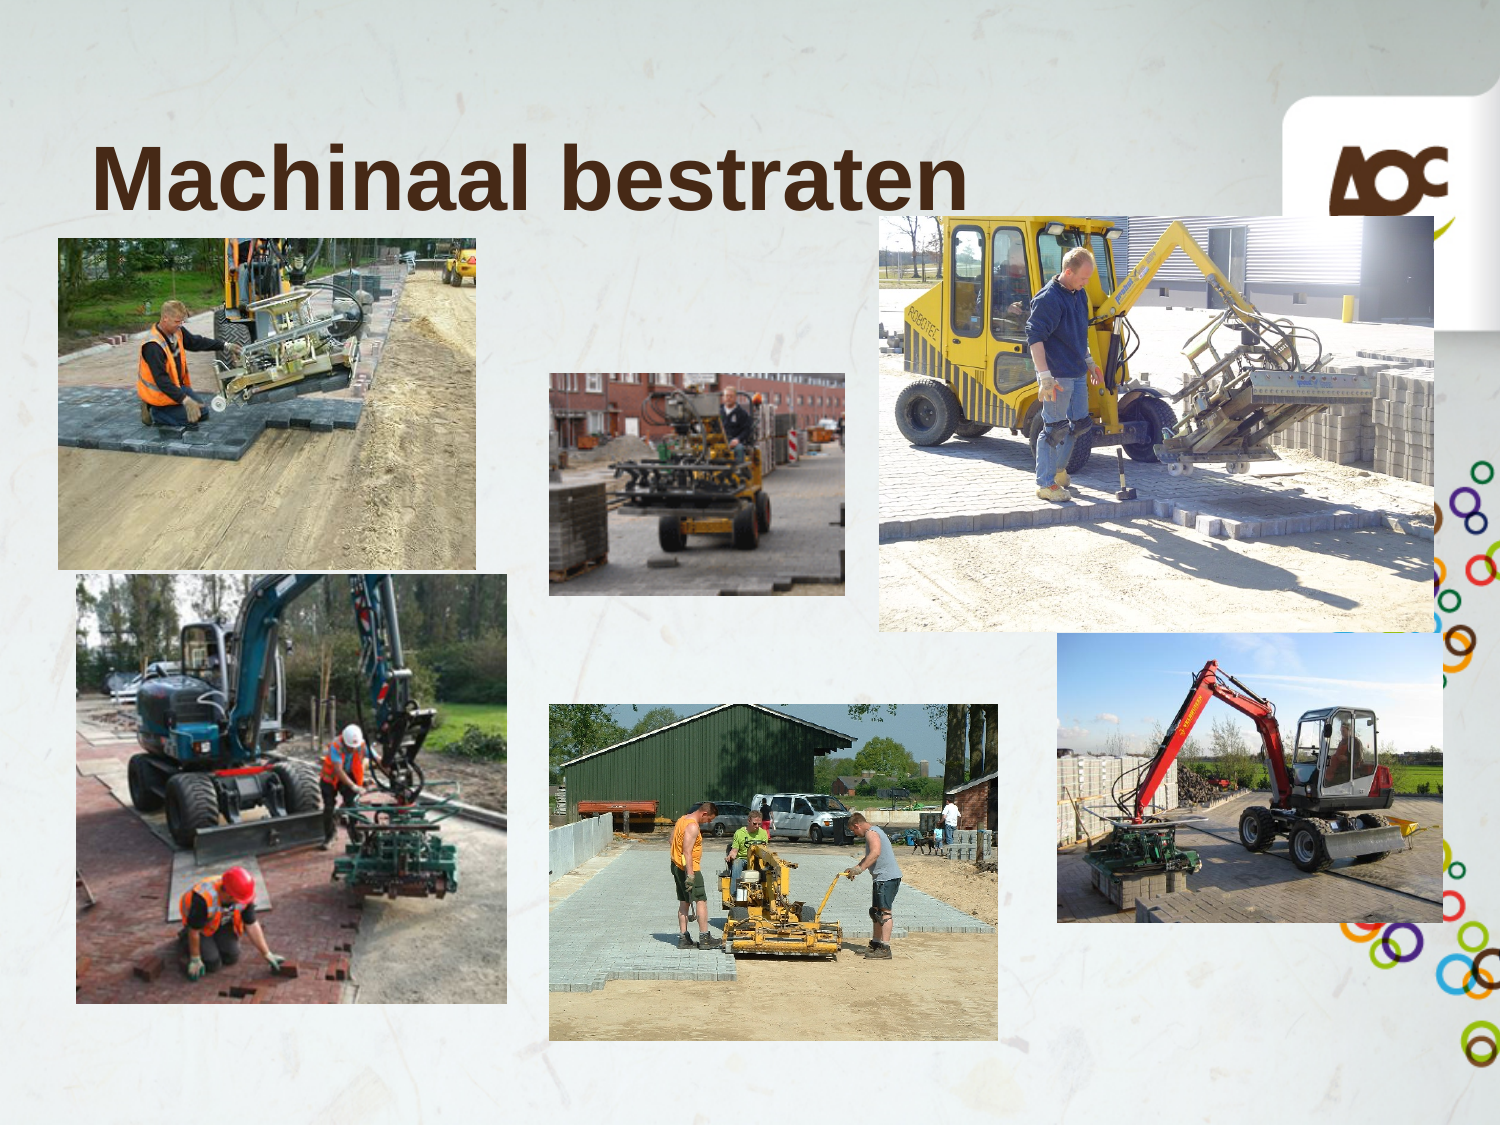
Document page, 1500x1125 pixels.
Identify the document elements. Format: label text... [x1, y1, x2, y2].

title Machinaal bestraten [75, 79, 1247, 268]
picture [0, 0, 1500, 1125]
